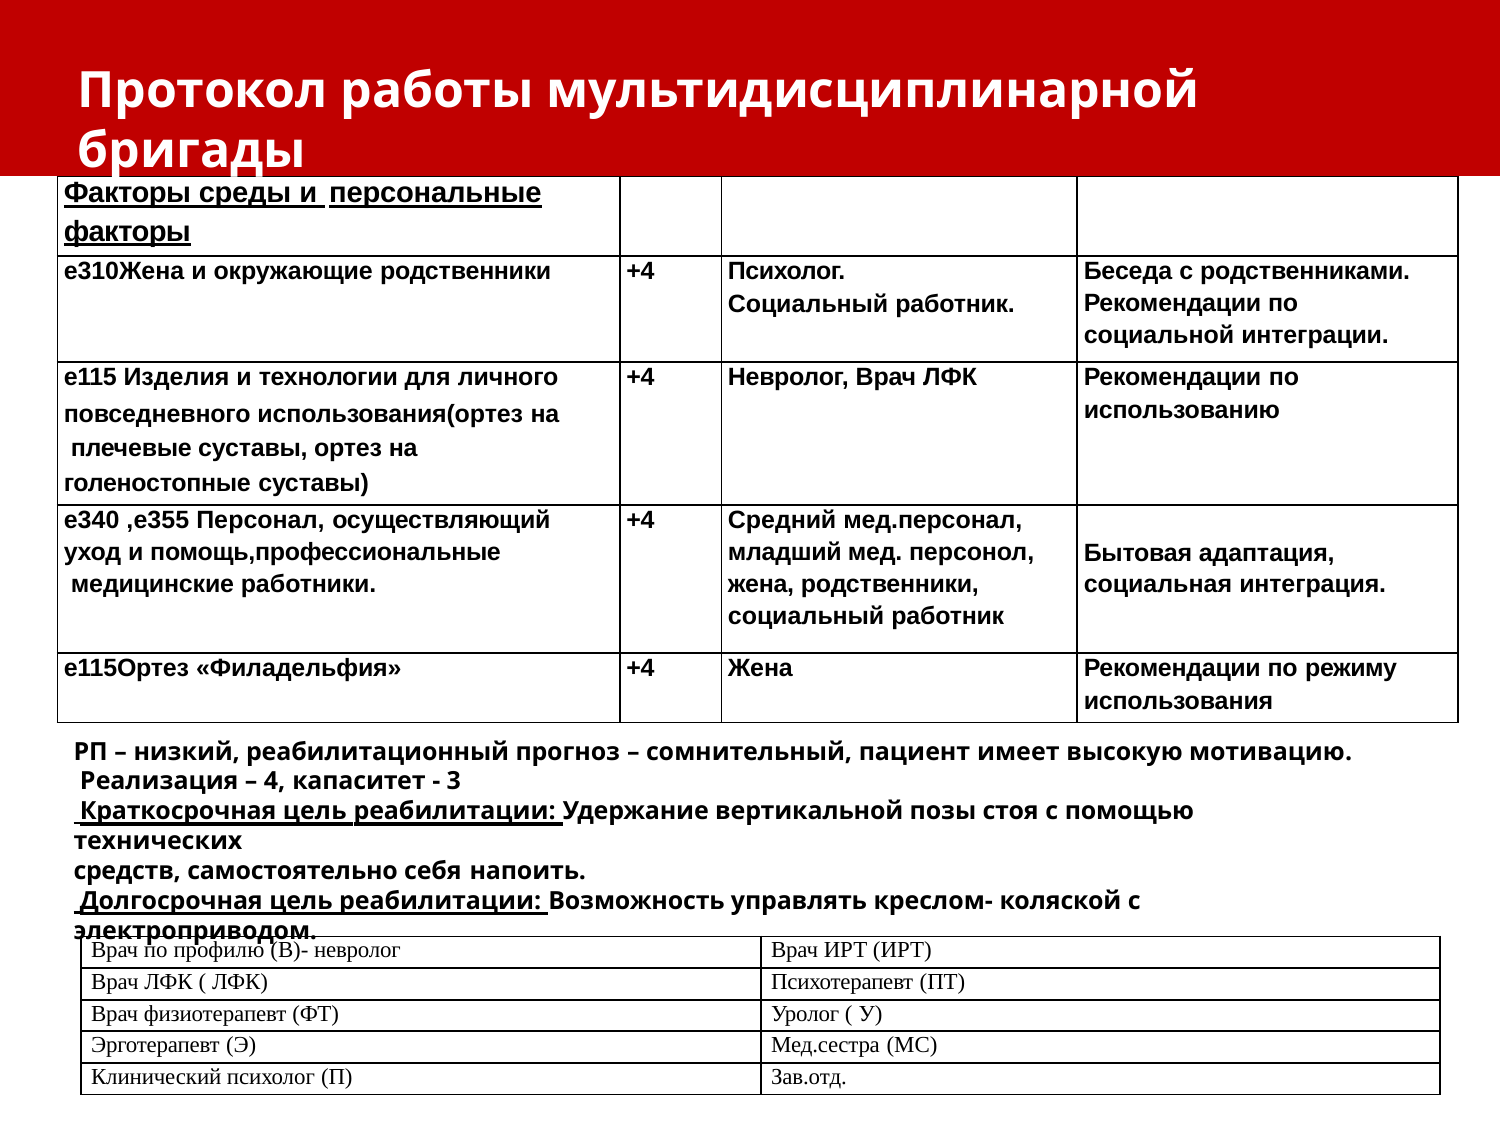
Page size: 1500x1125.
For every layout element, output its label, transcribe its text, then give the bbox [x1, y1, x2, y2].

table_cell Психолог. Социальный работник. [722, 257, 1076, 361]
table_cell Клинический психолог (П) [82, 1064, 760, 1094]
table_cell е115 Изделия и технологии для личного повседневного использования(ортез на плечевые суставы, ортез на голеностопные суставы) [58, 363, 619, 504]
table_cell Невролог, Врач ЛФК [722, 363, 1076, 504]
table_cell Зав.отд. [762, 1064, 1439, 1094]
text_box [0, 0, 1500, 176]
table_cell Врач физиотерапевт (ФТ) [82, 1001, 760, 1030]
table_header [1078, 177, 1457, 255]
table_cell Рекомендации по использованию [1078, 363, 1457, 504]
table_cell +4 [621, 257, 721, 361]
table_cell е115Ортез «Филадельфия» [58, 654, 619, 722]
table_cell Психотерапевт (ПТ) [762, 969, 1439, 999]
text_box РП – низкий, реабилитационный прогноз – сомнительный, пациент имеет высокую мотивацию. Реализация – 4, капаситет - 3 Краткосрочная цель реабилитации: Удержание вертикальной позы стоя с помощью технических средств, самостоятельно себя напоить. Долгосрочная цель реабилитации: Возможность управлять креслом- коляской с электроприводом. [71, 733, 1384, 945]
table_cell Жена [722, 654, 1076, 722]
table_header Врач по профилю (В)- невролог [82, 945, 760, 967]
table_cell е310Жена и окружающие родственники [58, 257, 619, 361]
table_header [722, 246, 1076, 255]
table_cell Рекомендации по режиму использования [1078, 654, 1457, 722]
table_cell Беседа с родственниками. Рекомендации по социальной интеграции. [1078, 257, 1457, 361]
table_header Факторы среды и персональные факторы [58, 177, 619, 255]
table_cell +4 [621, 363, 721, 504]
table_cell е340 ,е355 Персонал, осуществляющий уход и помощь,профессиональные медицинские работники. [58, 506, 619, 652]
table_cell +4 [621, 506, 721, 652]
table_cell Уролог ( У) [762, 1001, 1439, 1030]
table_cell Средний мед.персонал, младший мед. персонол, жена, родственники, социальный работник [722, 506, 1076, 652]
title Протокол работы мультидисциплинарной бригады [75, 55, 1425, 246]
table_cell +4 [621, 654, 721, 722]
table_header [621, 246, 721, 255]
table_cell Бытовая адаптация, социальная интеграция. [1078, 506, 1457, 652]
table_cell Эрготерапевт (Э) [82, 1032, 760, 1062]
table_cell Врач ЛФК ( ЛФК) [82, 969, 760, 999]
table_header Врач ИРТ (ИРТ) [762, 937, 1439, 967]
table_cell Мед.сестра (МС) [762, 1032, 1439, 1062]
